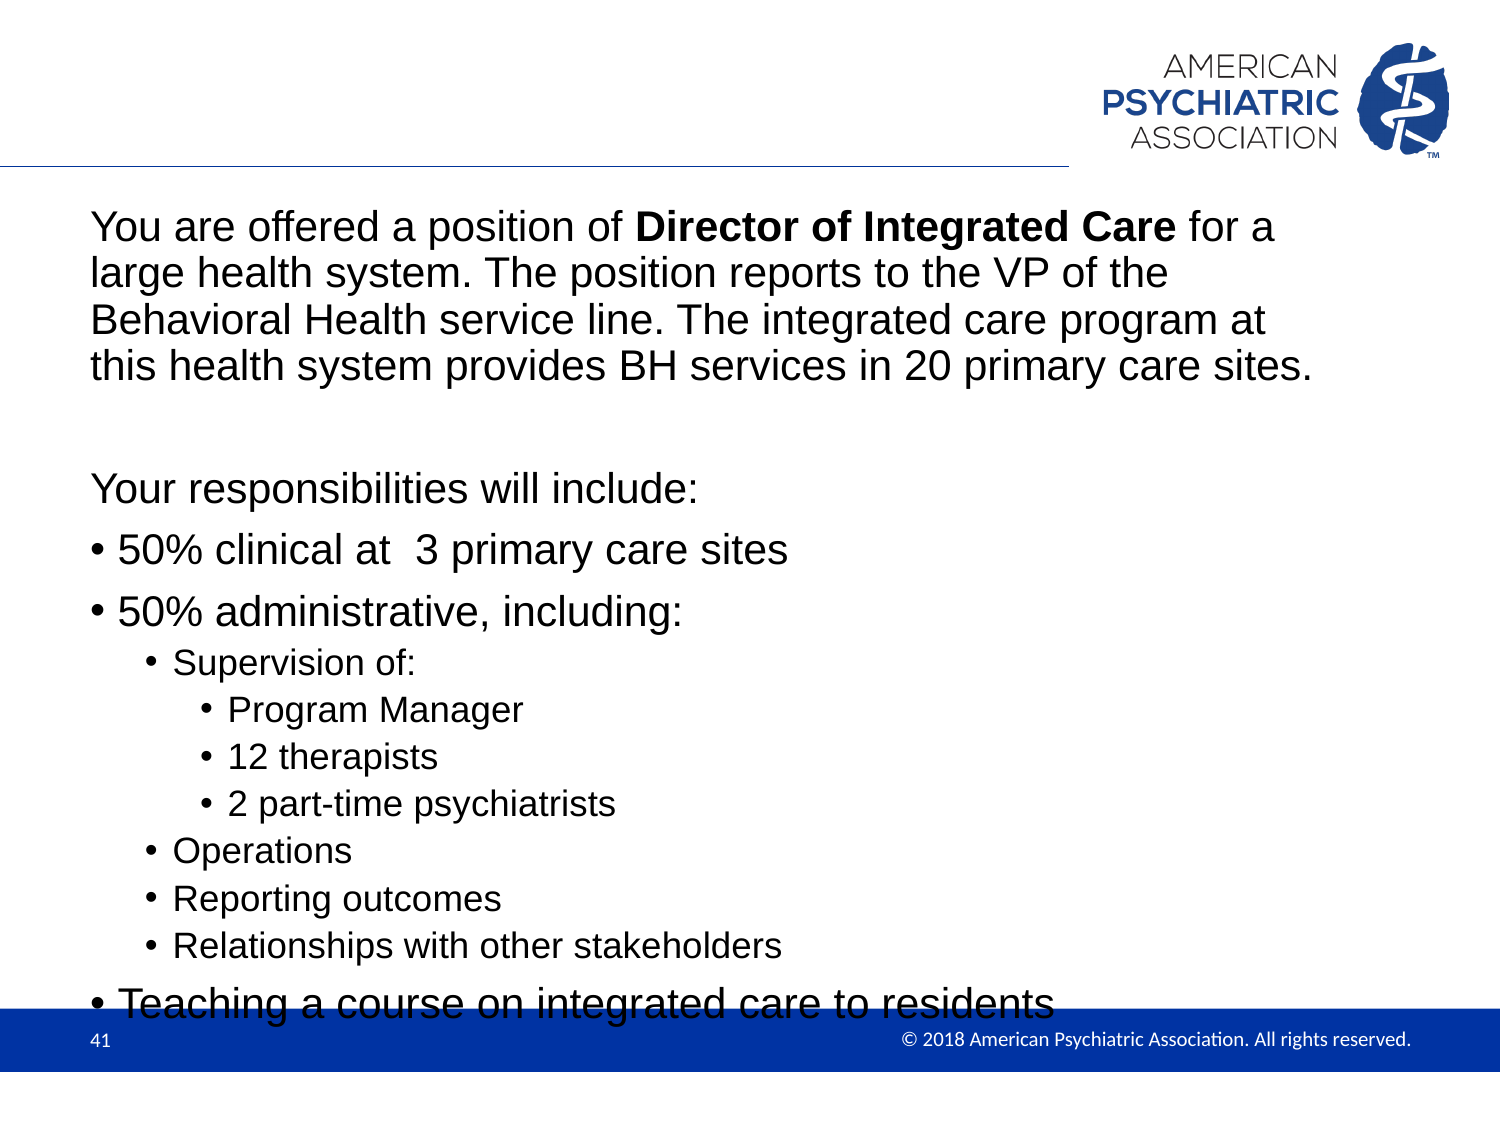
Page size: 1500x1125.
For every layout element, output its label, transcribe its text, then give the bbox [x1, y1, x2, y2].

list You are offered a position of Director of Integrated Care for a large health system. The position reports to the VP of the Behavioral Health service line. The integrated care program at this health system provides BH services in 20 primary care sites. Your responsibilities will include: 50% clinical at 3 primary care sites 50% administrative, including: Supervision of: Program Manager 12 therapists 2 part-time psychiatrists Operations Reporting outcomes Relationships with other stakeholders Teaching a course on integrated care to residents [75, 197, 1357, 1038]
